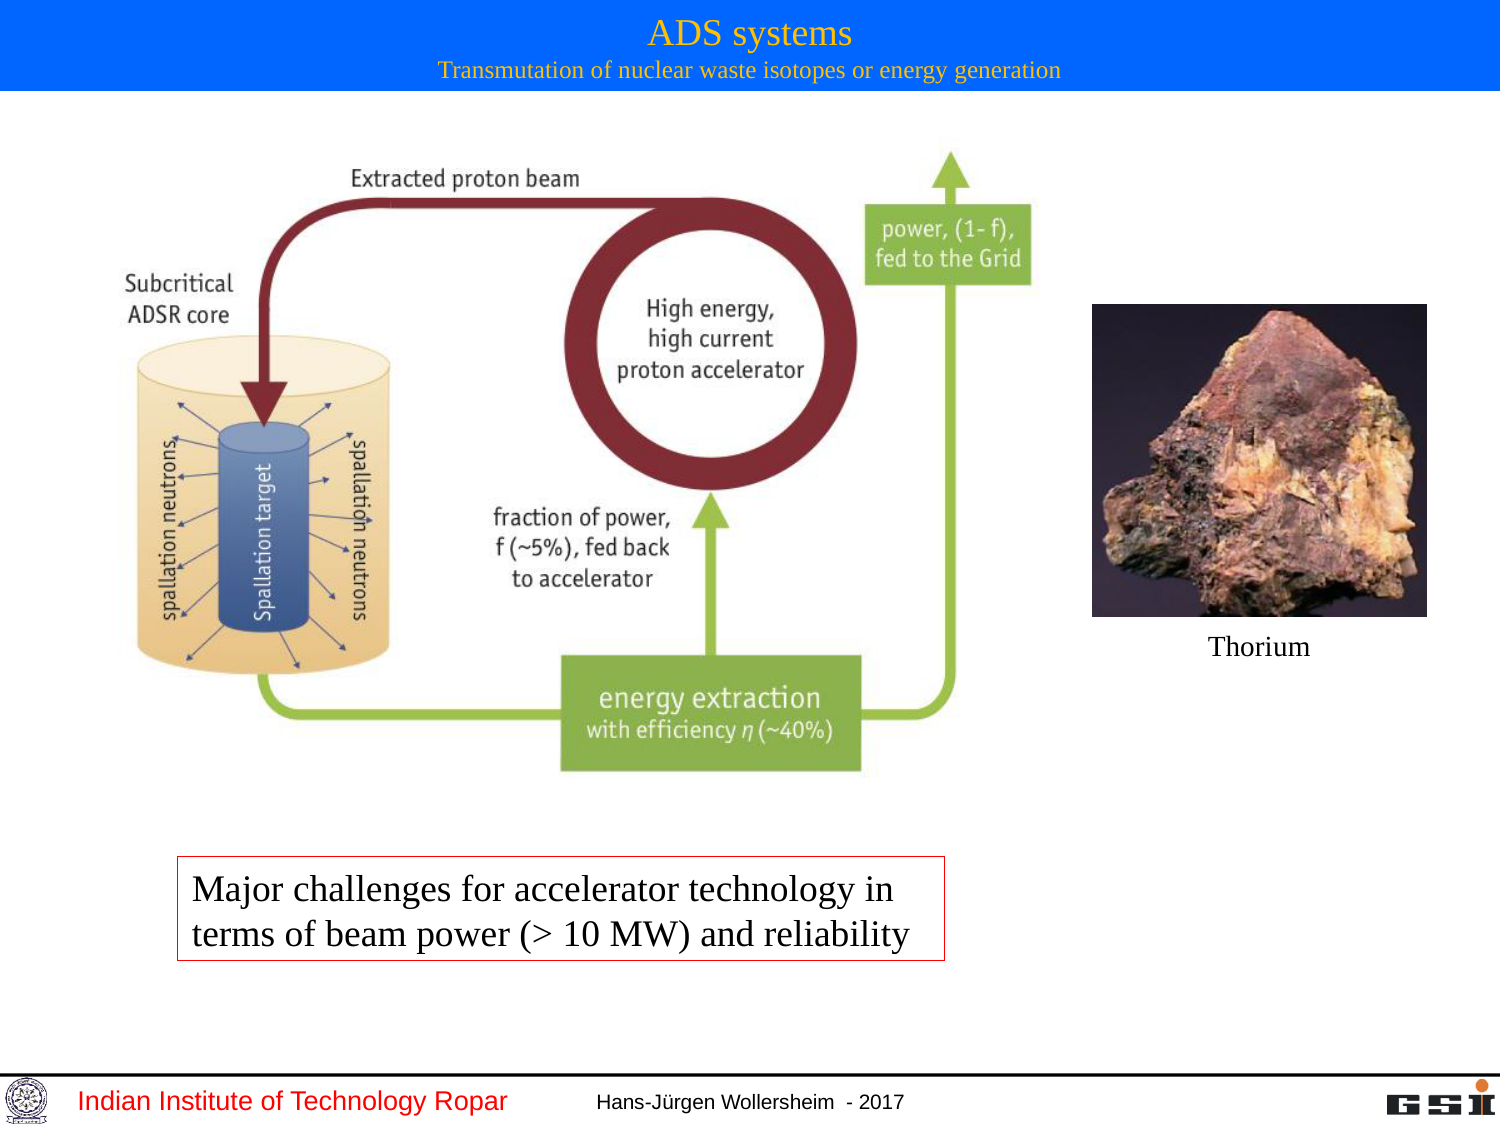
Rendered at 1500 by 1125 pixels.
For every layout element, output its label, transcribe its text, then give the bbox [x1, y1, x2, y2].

text_box Major challenges for accelerator technology in terms of beam power (> 10 MW) and reliability [177, 856, 945, 961]
picture [1092, 303, 1427, 618]
text_box Thorium [1193, 626, 1326, 670]
picture [5, 1077, 47, 1124]
title ADS systems Transmutation of nuclear waste isotopes or energy generation [0, 0, 1500, 91]
picture [58, 117, 1060, 804]
picture [1387, 1079, 1495, 1115]
